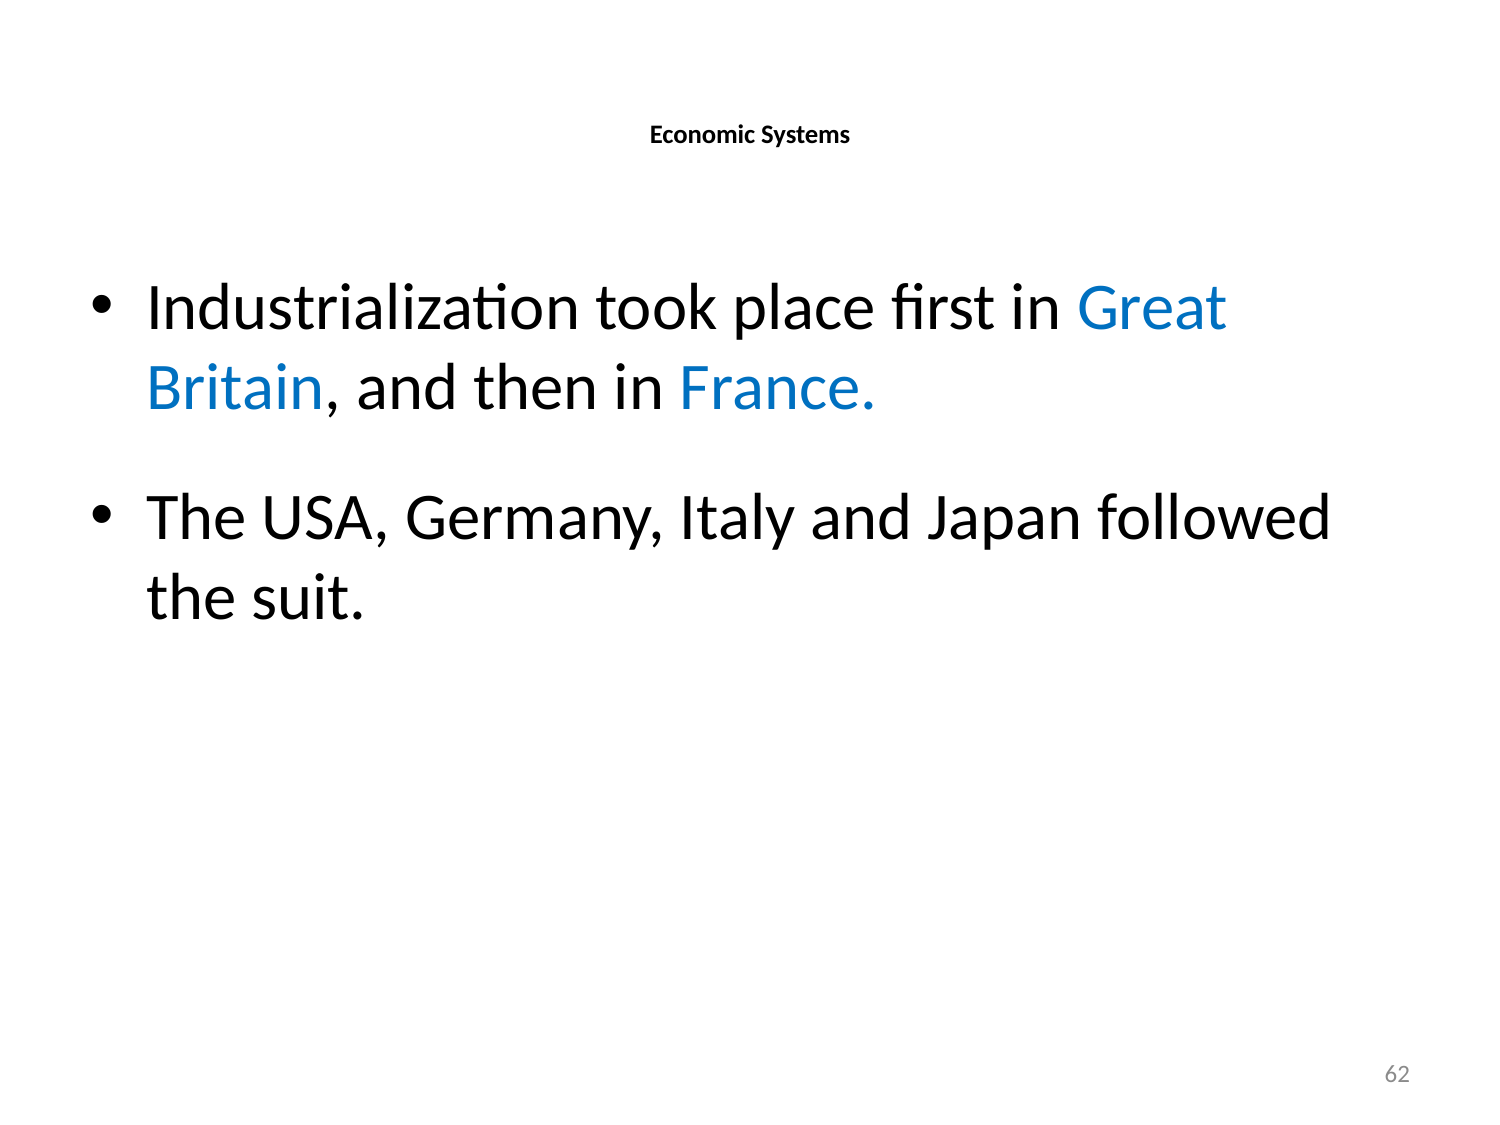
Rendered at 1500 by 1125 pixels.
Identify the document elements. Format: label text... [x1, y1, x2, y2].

title Economic Systems [75, 45, 1425, 220]
list Industrialization took place first in Great Britain, and then in France. The USA, Germany, Italy and Japan followed the suit. [75, 255, 1425, 1125]
slide_number 62 [1074, 1042, 1425, 1103]
